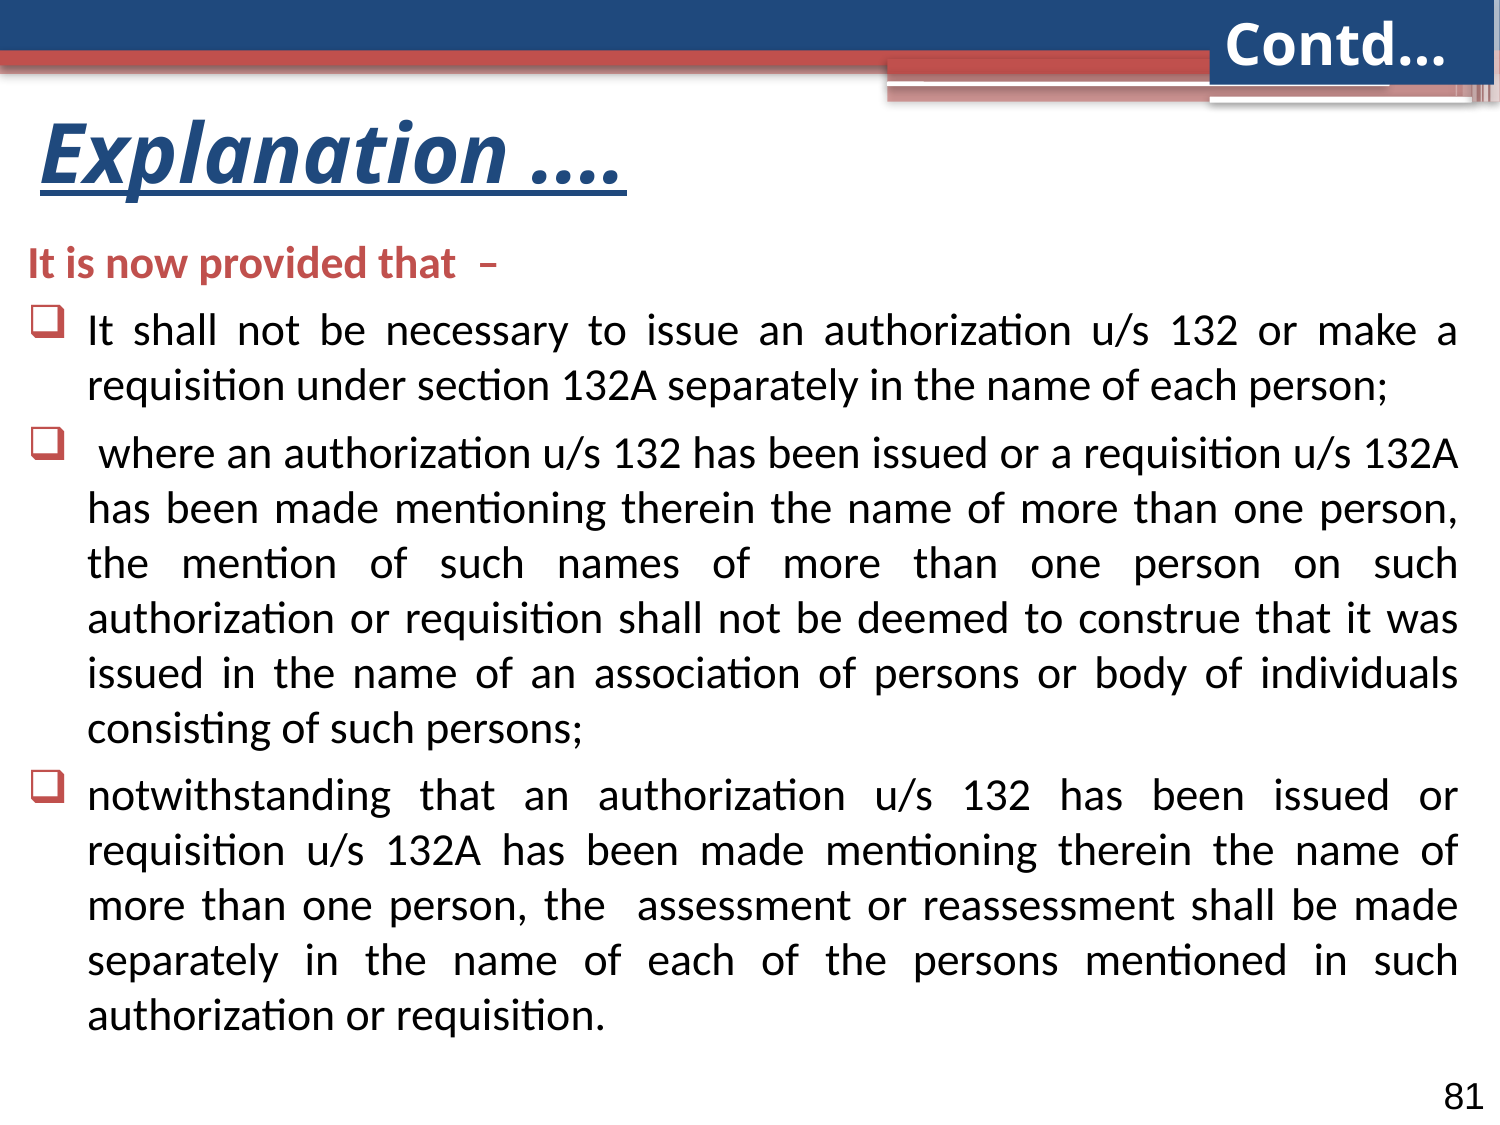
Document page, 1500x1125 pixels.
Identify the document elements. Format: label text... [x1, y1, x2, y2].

list It is now provided that – It shall not be necessary to issue an authorization u/s 132 or make a requisition under section 132A separately in the name of each person; where an authorization u/s 132 has been issued or a requisition u/s 132A has been made mentioning therein the name of more than one person, the mention of such names of more than one person on such authorization or requisition shall not be deemed to construe that it was issued in the name of an association of persons or body of individuals consisting of such persons; notwithstanding that an authorization u/s 132 has been issued or requisition u/s 132A has been made mentioning therein the name of more than one person, the assessment or reassessment shall be made separately in the name of each of the persons mentioned in such authorization or requisition. [12, 224, 1475, 1113]
text_box Contd… [1209, 0, 1494, 85]
slide_number 81 [1374, 1064, 1500, 1125]
title Explanation .... [24, 62, 1375, 224]
